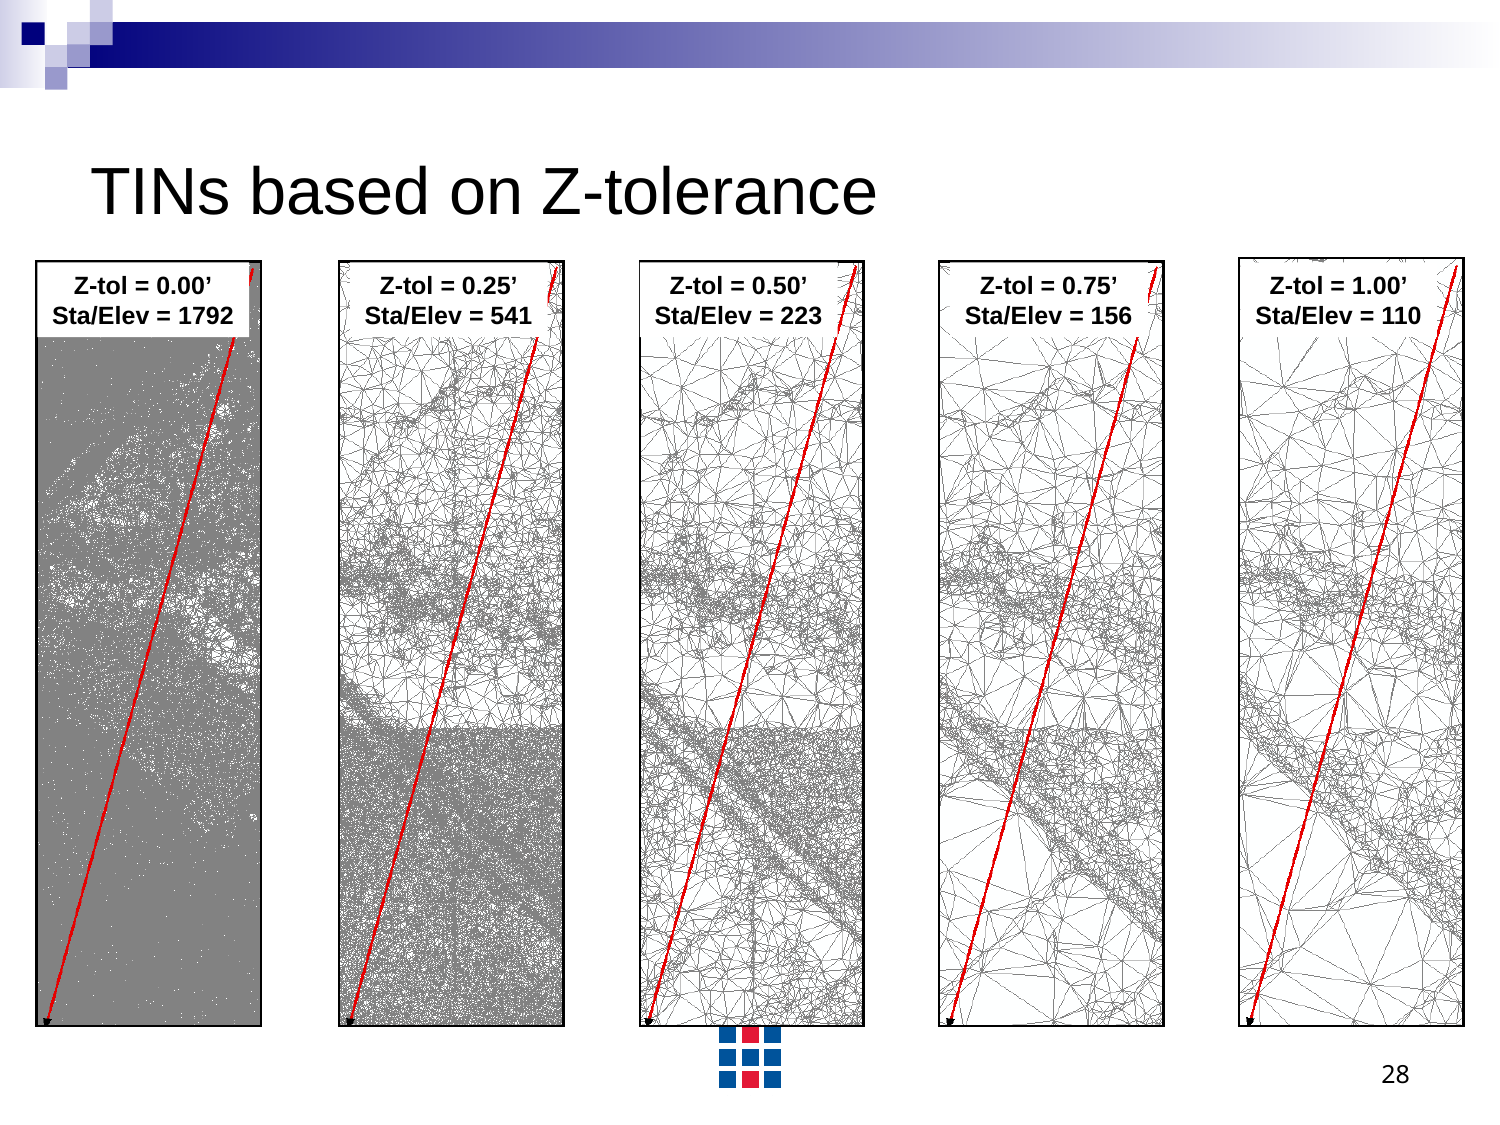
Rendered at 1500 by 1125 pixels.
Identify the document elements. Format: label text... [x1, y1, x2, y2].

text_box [1239, 259, 1463, 1026]
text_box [939, 262, 1163, 1026]
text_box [639, 262, 863, 1026]
slide_number 28 [1074, 1024, 1426, 1101]
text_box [339, 262, 563, 1026]
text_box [37, 262, 261, 1026]
title TINs based on Z-tolerance [74, 74, 1426, 301]
